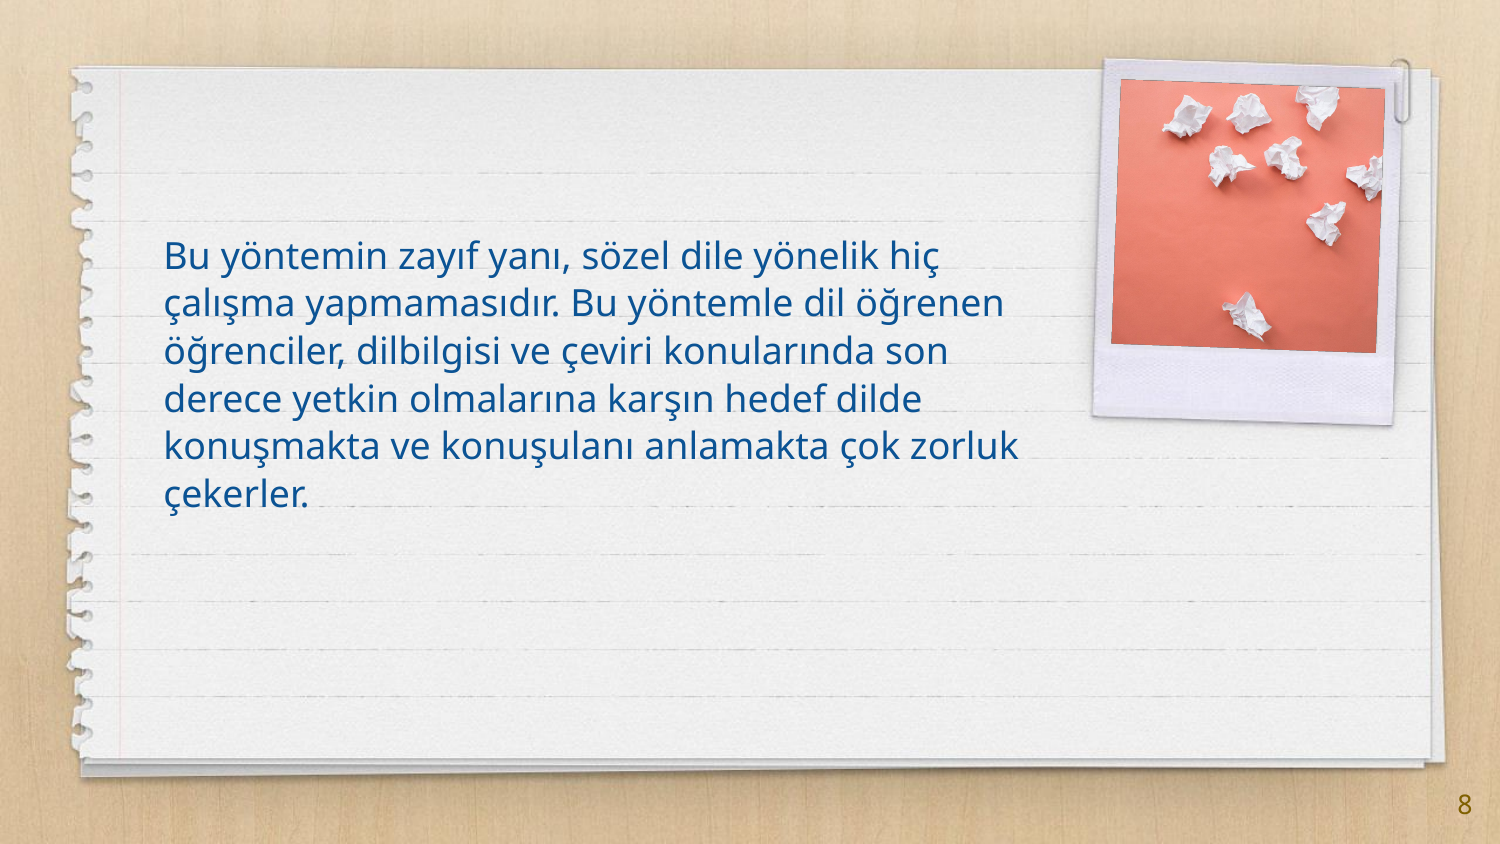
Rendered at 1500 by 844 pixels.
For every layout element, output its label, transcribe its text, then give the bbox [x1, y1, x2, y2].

slide_number 8 [1429, 767, 1500, 844]
picture [0, 0, 1500, 844]
list Bu yöntemin zayıf yanı, sözel dile yönelik hiç çalışma yapmamasıdır. Bu yöntemle dil öğrenen öğrenciler, dilbilgisi ve çeviri konularında son derece yetkin olmalarına karşın hedef dilde konuşmakta ve konuşulanı anlamakta çok zorluk çekerler. [142, 214, 1066, 500]
